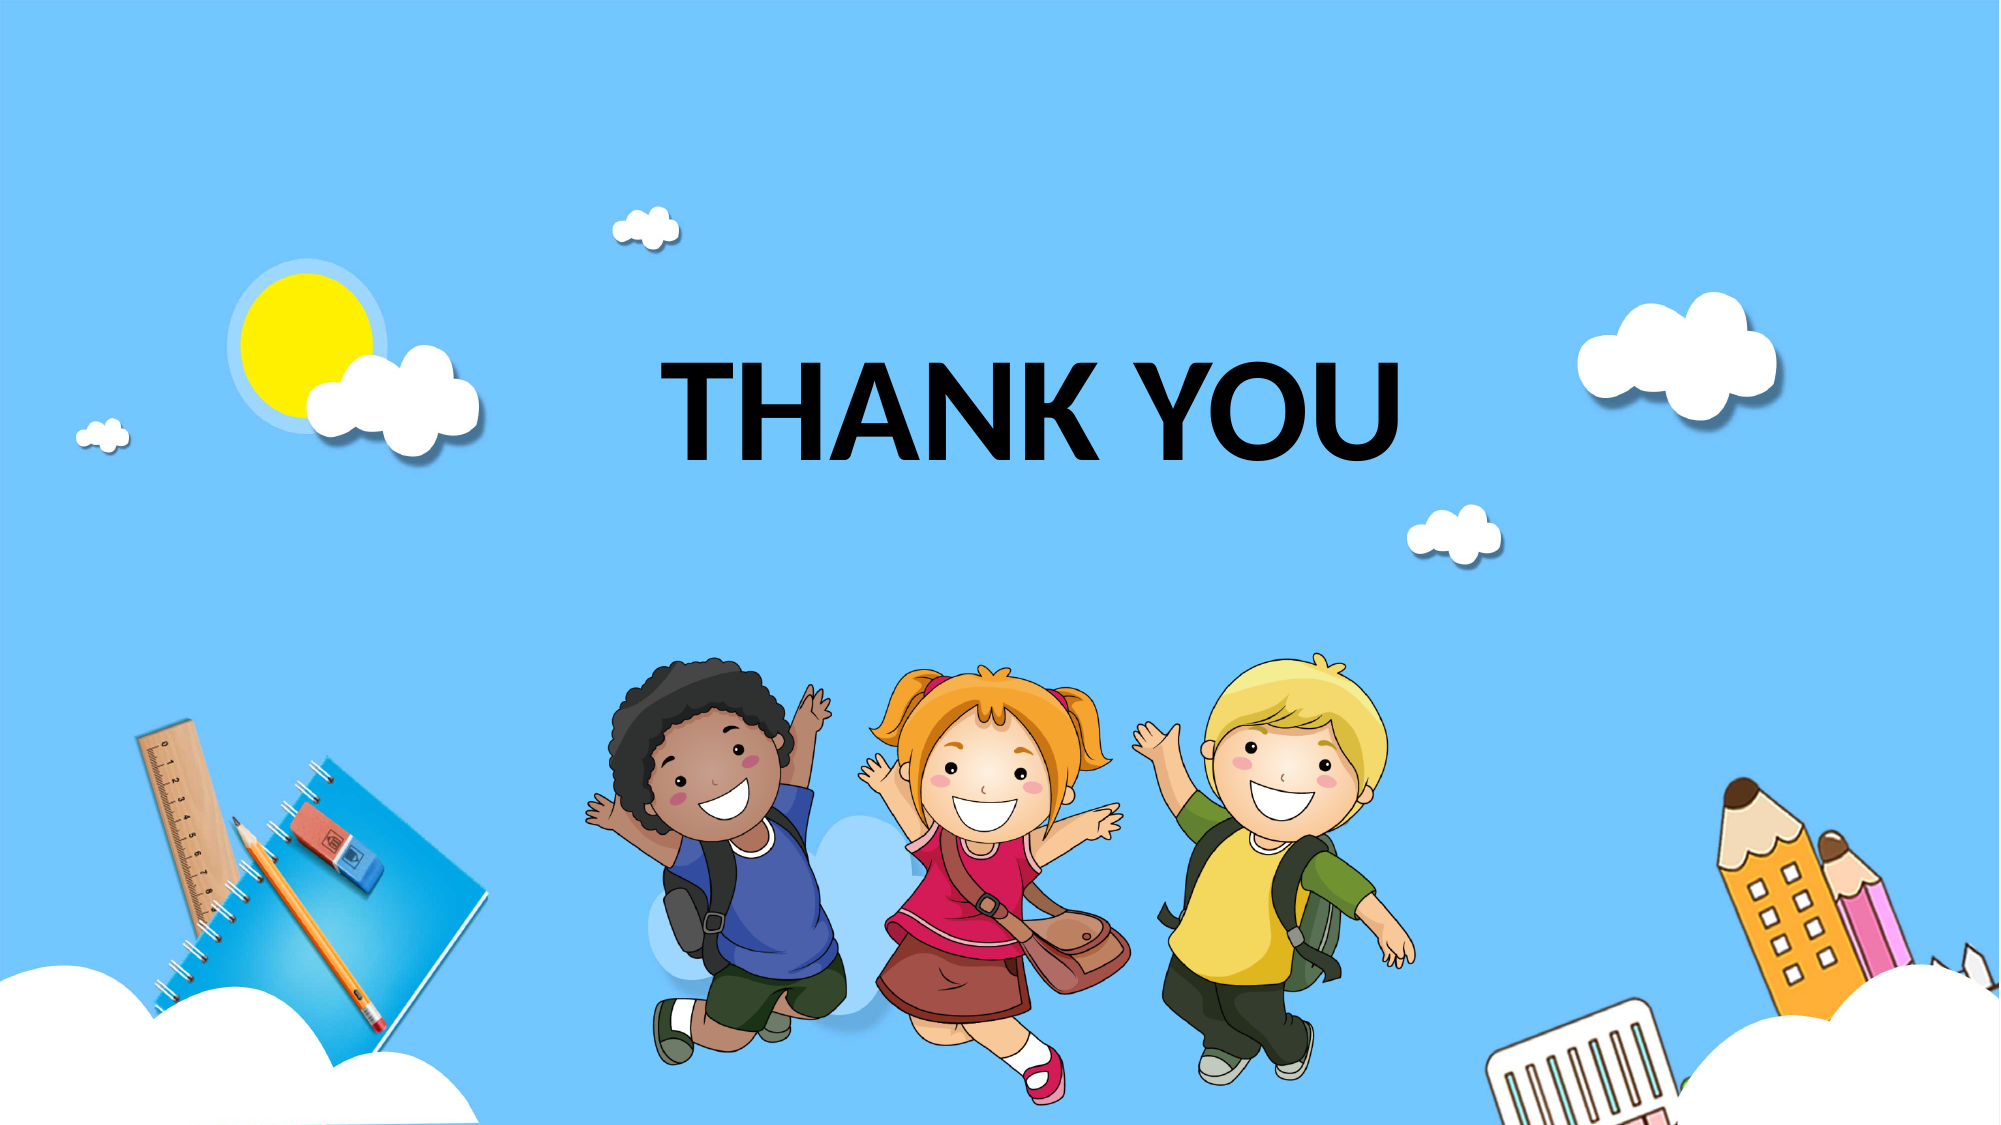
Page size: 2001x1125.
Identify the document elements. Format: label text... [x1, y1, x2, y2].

text_box THANK YOU [248, 249, 1820, 498]
picture [0, 0, 1999, 1125]
